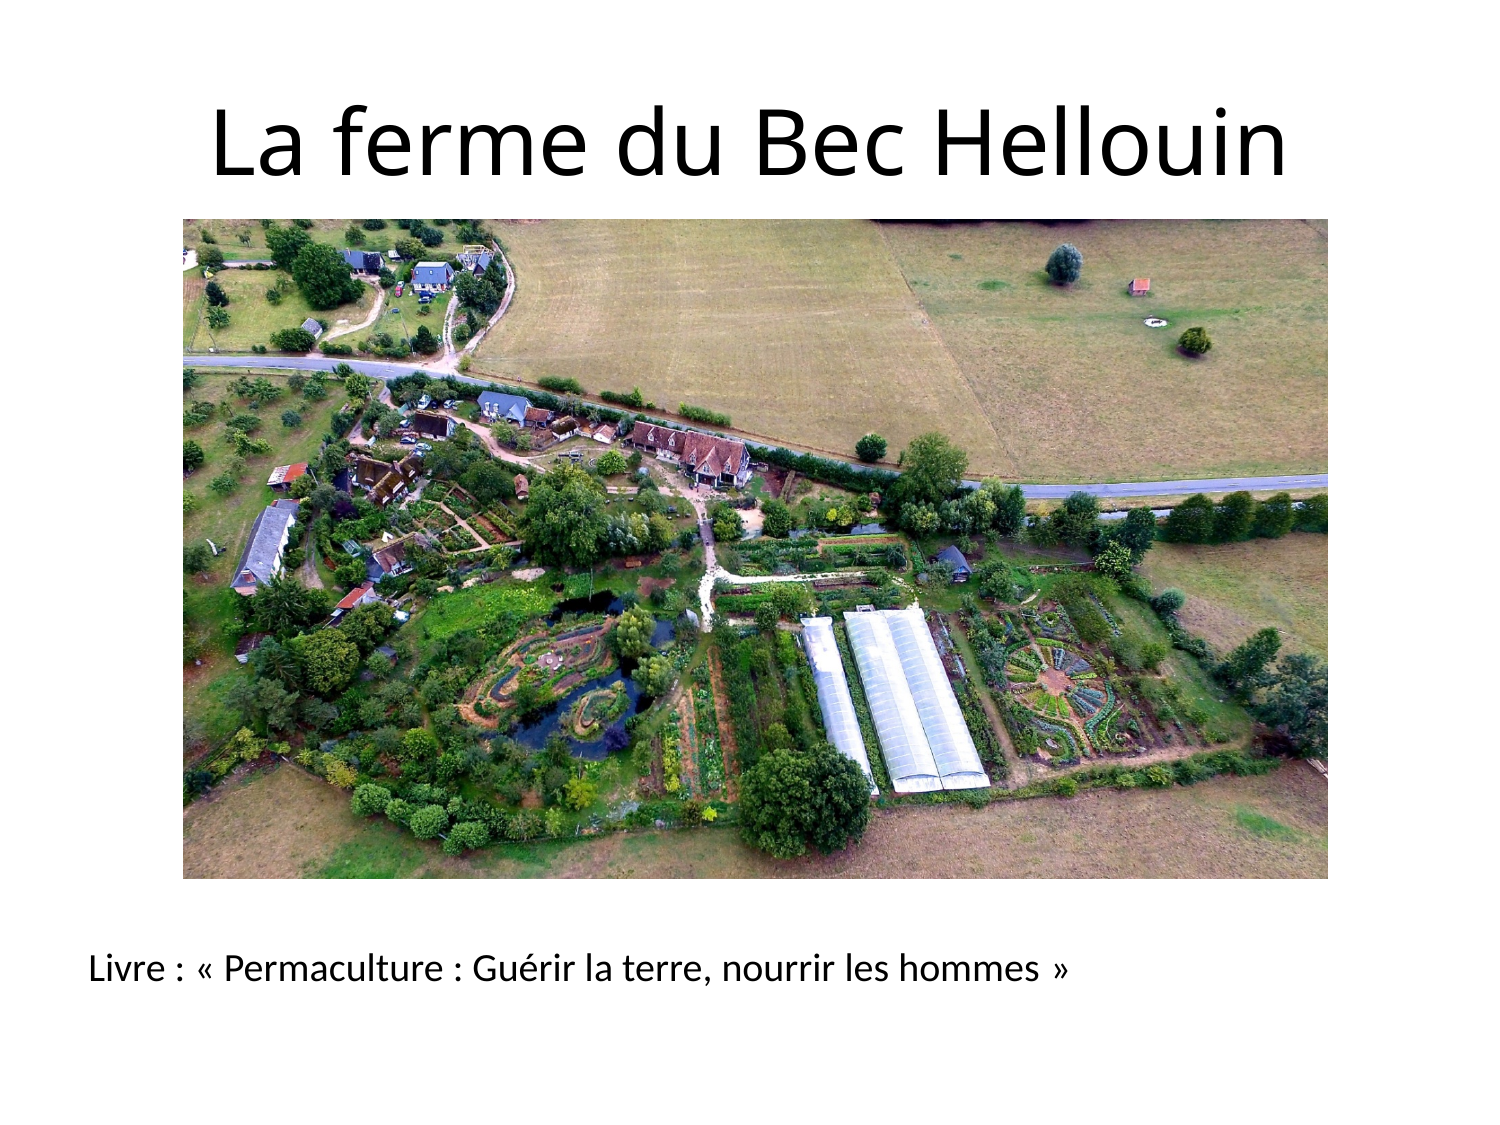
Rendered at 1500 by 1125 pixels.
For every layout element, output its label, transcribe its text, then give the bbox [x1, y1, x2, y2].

list Livre : « Permaculture : Guérir la terre, nourrir les hommes » [73, 262, 1424, 1005]
title La ferme du Bec Hellouin [75, 45, 1425, 233]
picture [182, 219, 1329, 879]
